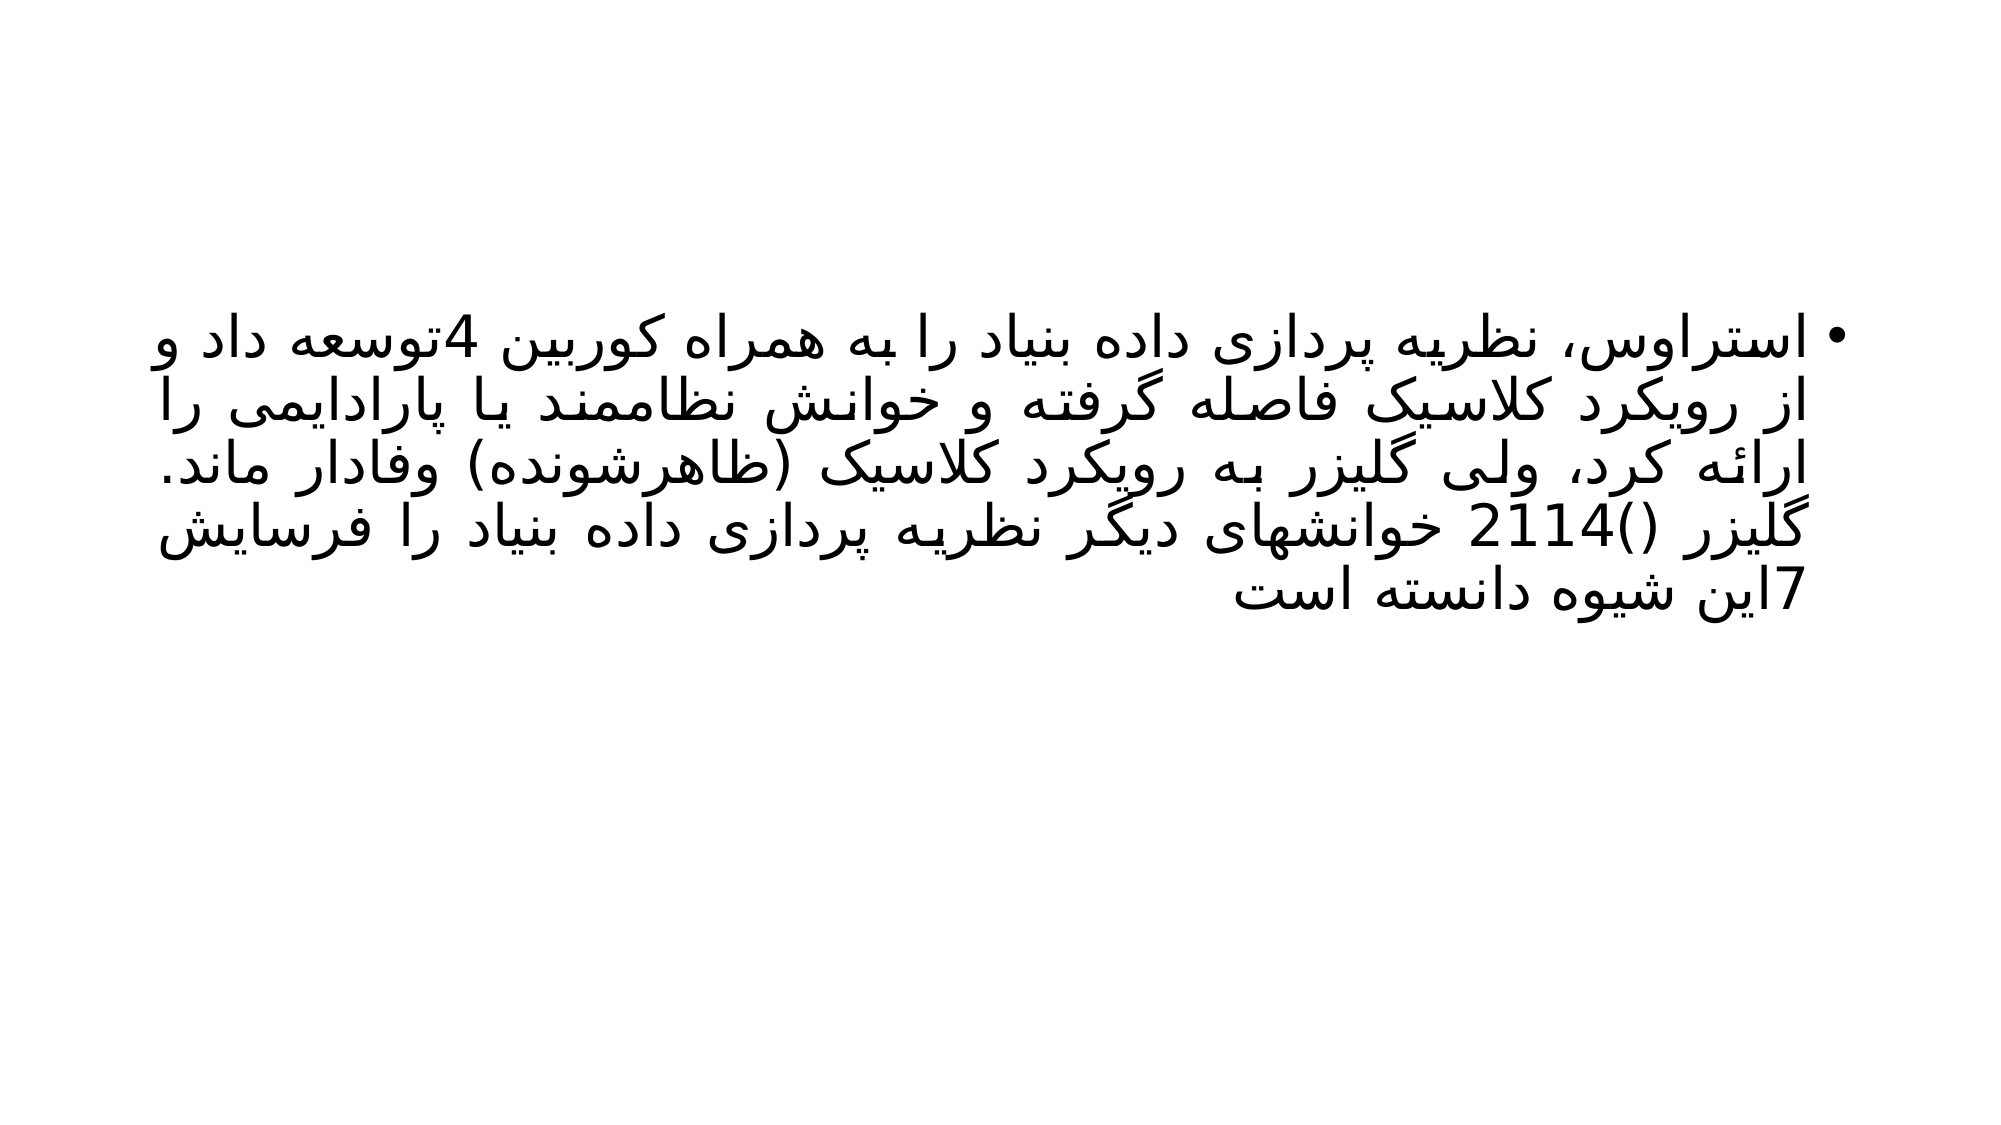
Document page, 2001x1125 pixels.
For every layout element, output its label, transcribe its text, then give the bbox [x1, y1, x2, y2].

list استراوس، نظریه پردازی داده بنیاد را به همراه کوربین 4توسعه داد و از رویکرد کلاسیک فاصله گرفته و خوانش نظاممند یا پارادایمی را ارائه کرد، ولی گلیزر به رویکرد کلاسیک (ظاهرشونده) وفادار ماند. گلیزر ()2114 خوانشهای دیگر نظریه پردازی داده بنیاد را فرسایش 7این شیوه دانسته است [137, 299, 1863, 1014]
